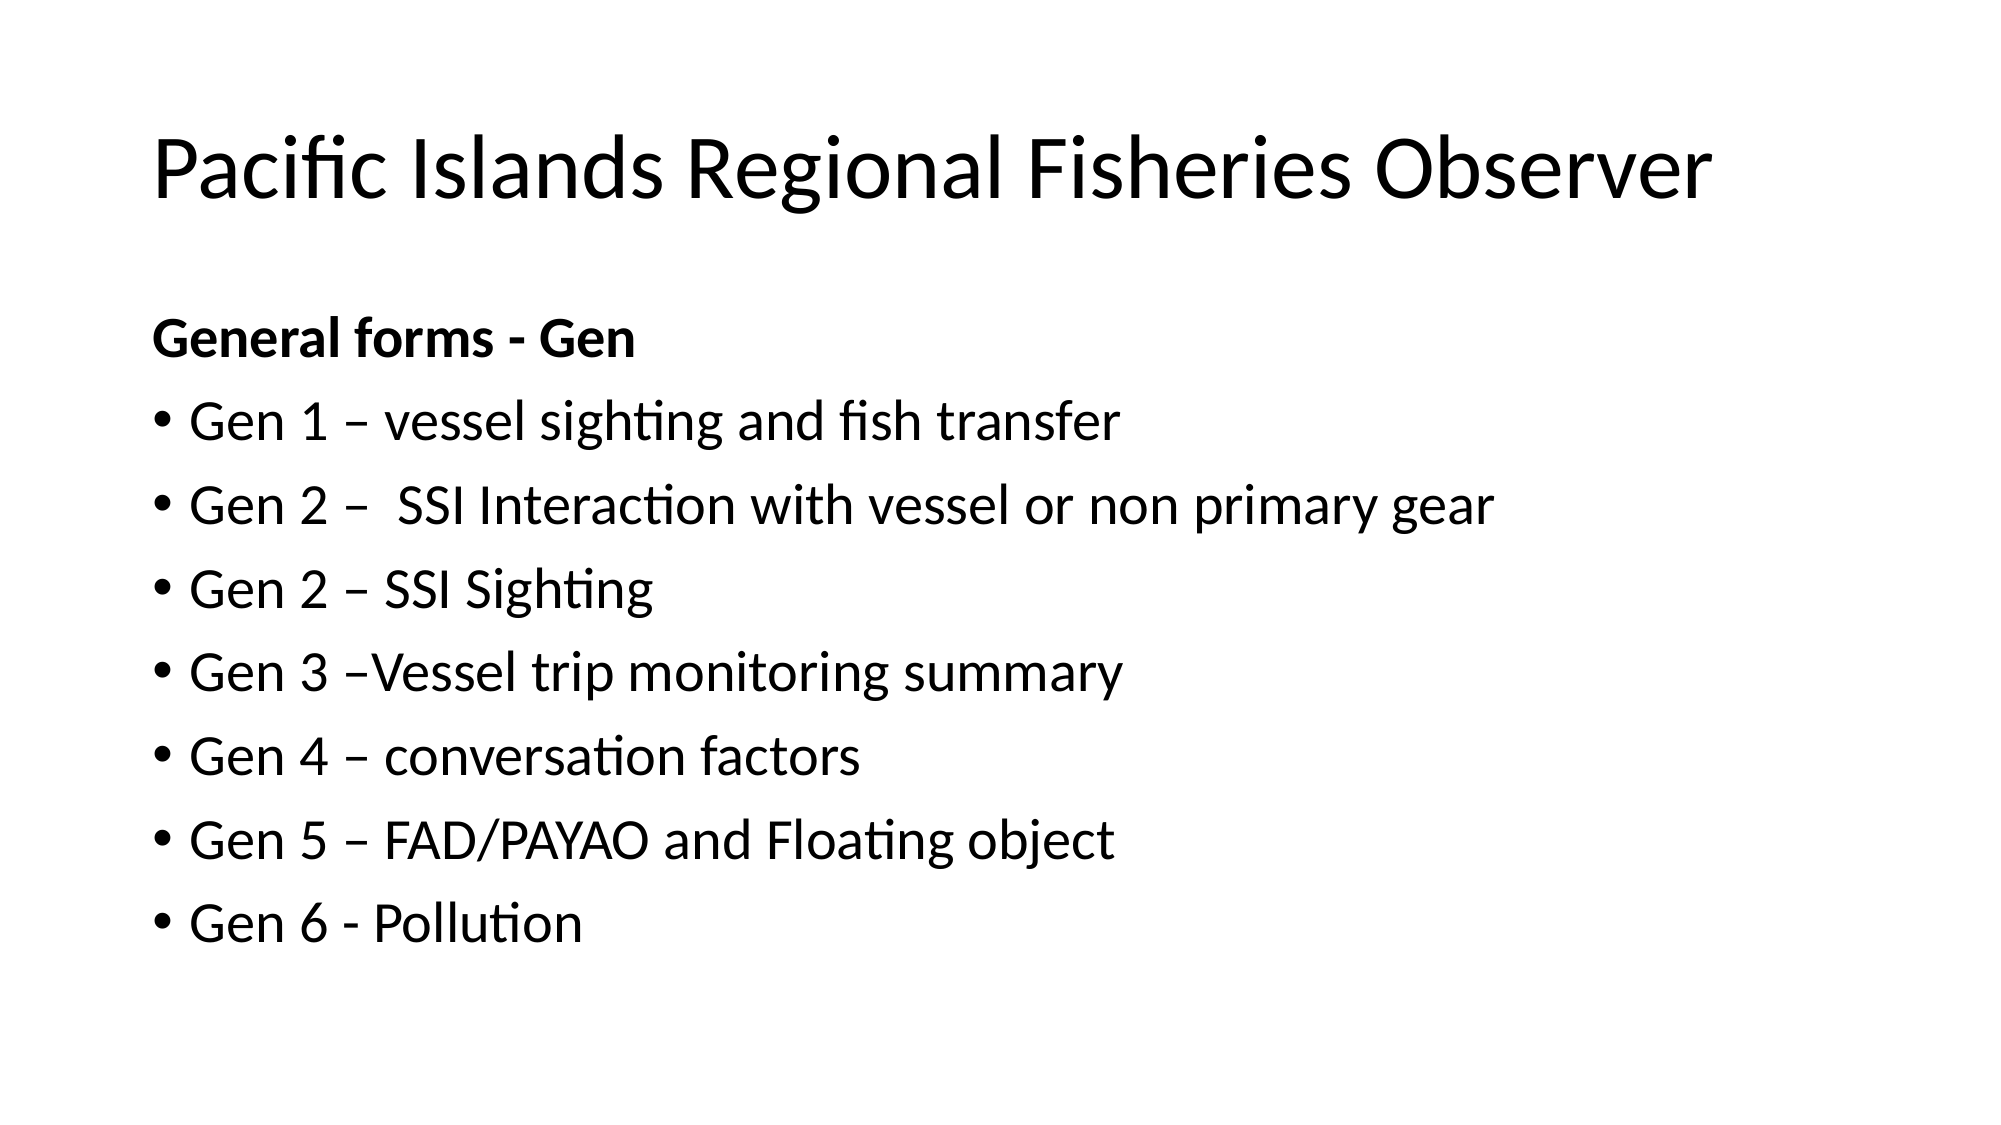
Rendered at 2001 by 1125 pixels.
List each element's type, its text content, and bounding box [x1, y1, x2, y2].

title Pacific Islands Regional Fisheries Observer [137, 59, 1863, 278]
list General forms - Gen Gen 1 – vessel sighting and fish transfer Gen 2 – SSI Interaction with vessel or non primary gear Gen 2 – SSI Sighting Gen 3 –Vessel trip monitoring summary Gen 4 – conversation factors Gen 5 – FAD/PAYAO and Floating object Gen 6 - Pollution [137, 299, 1863, 1014]
